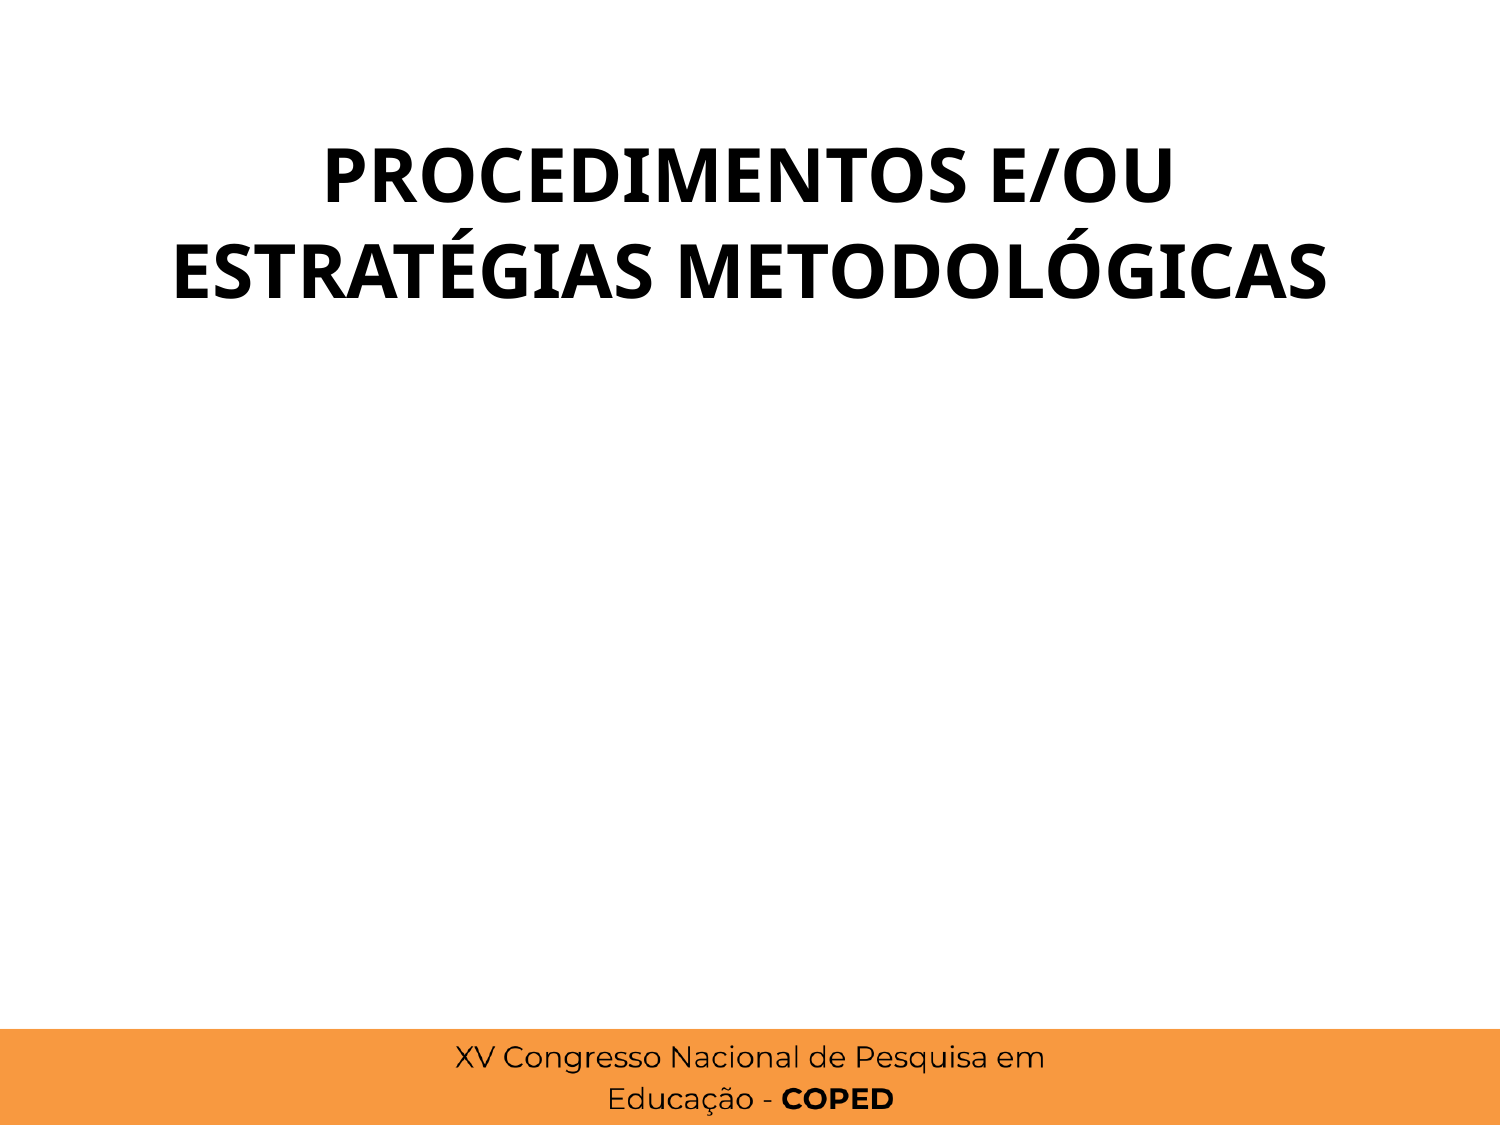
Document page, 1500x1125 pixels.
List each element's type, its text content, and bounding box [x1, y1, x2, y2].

picture [0, 997, 1500, 1125]
text_box PROCEDIMENTOS E/OU ESTRATÉGIAS METODOLÓGICAS [112, 113, 1388, 321]
